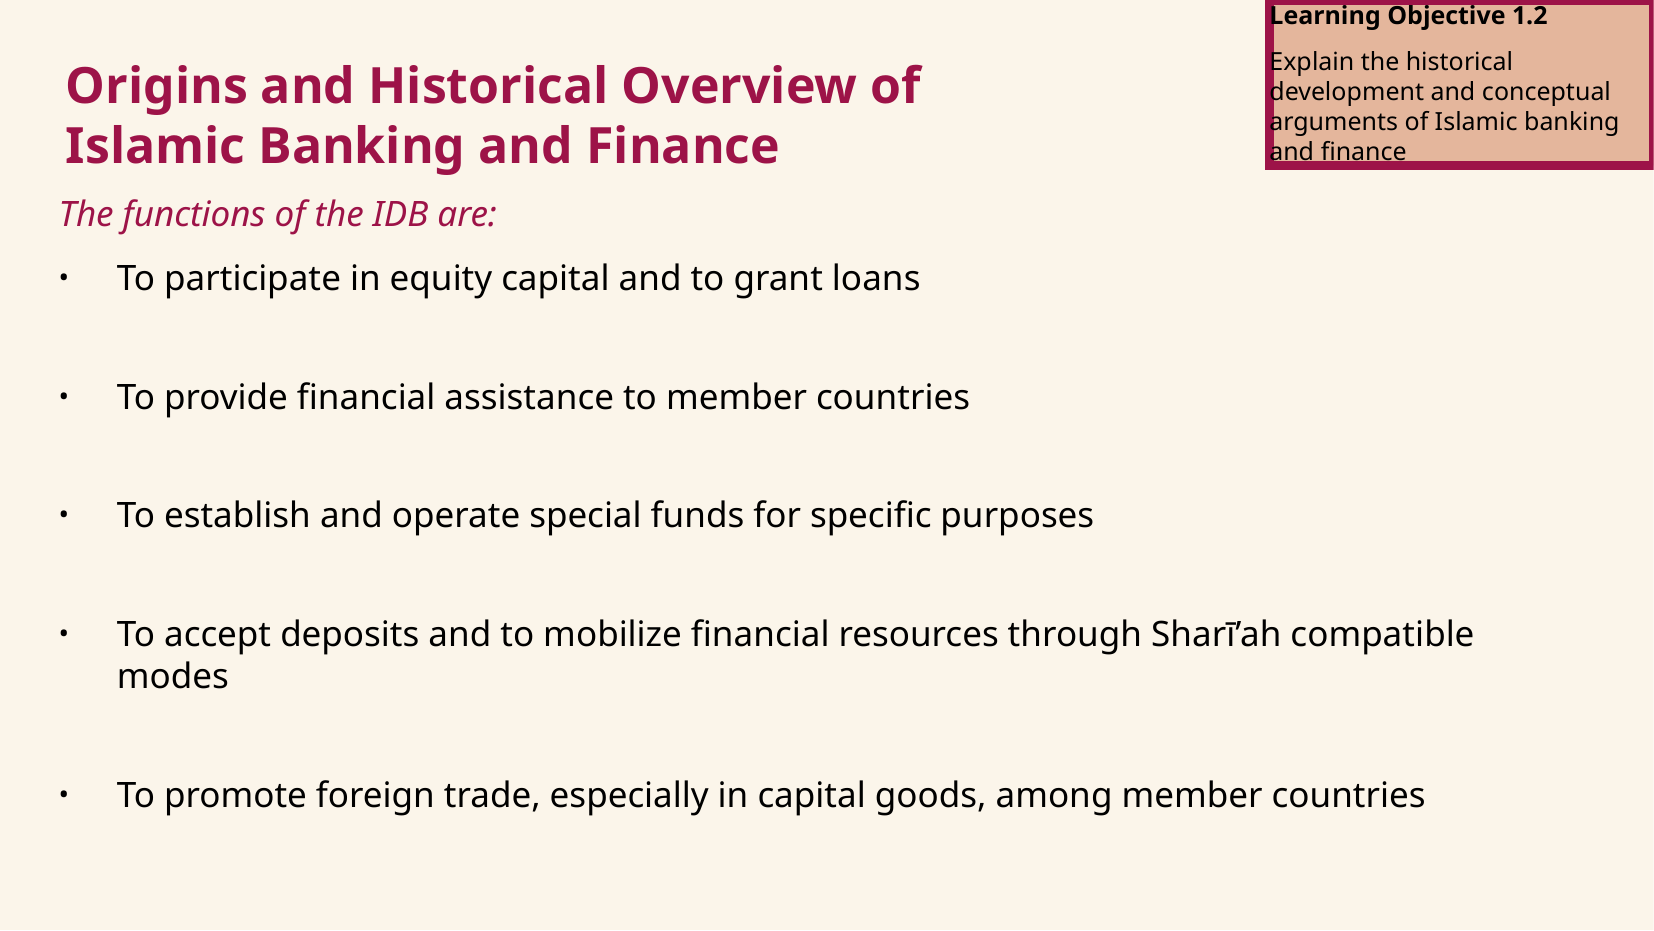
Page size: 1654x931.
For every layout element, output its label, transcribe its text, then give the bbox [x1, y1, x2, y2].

text_box The functions of the IDB are: To participate in equity capital and to grant loans To provide financial assistance to member countries To establish and operate special funds for specific purposes To accept deposits and to mobilize financial resources through Sharī’ah compatible modes To promote foreign trade, especially in capital goods, among member countries [58, 191, 1547, 825]
text_box Origins and Historical Overview of Islamic Banking and Finance [65, 53, 1555, 176]
text_box Learning Objective 1.2 Explain the historical development and conceptual arguments of Islamic banking and finance [1269, 0, 1654, 166]
